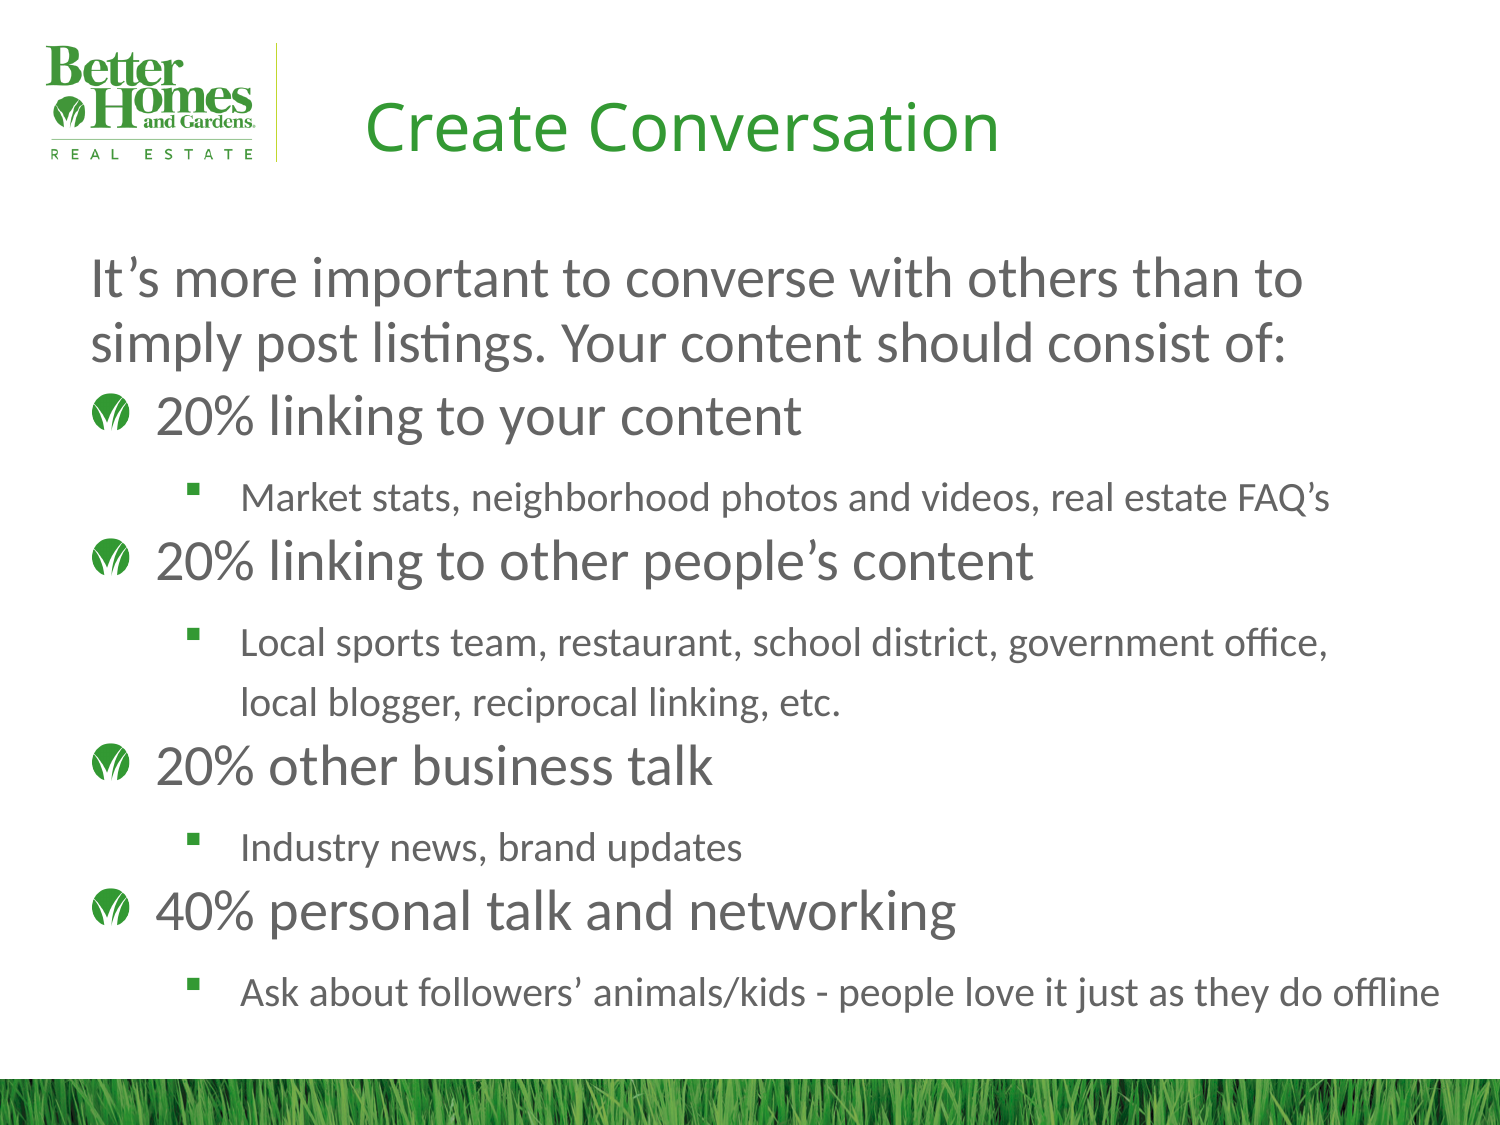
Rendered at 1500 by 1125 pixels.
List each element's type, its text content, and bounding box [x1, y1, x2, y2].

picture [42, 42, 258, 163]
list It’s more important to converse with others than to simply post listings. Your content should consist of: 20% linking to your content Market stats, neighborhood photos and videos, real estate FAQ’s 20% linking to other people’s content Local sports team, restaurant, school district, government office, local blogger, reciprocal linking, etc. 20% other business talk Industry news, brand updates 40% personal talk and networking Ask about followers’ animals/kids - people love it just as they do offline [75, 237, 1463, 1025]
picture [90, 886, 131, 928]
picture [90, 391, 131, 433]
picture [0, 1079, 1500, 1125]
title Create Conversation [349, 37, 1488, 225]
picture [90, 741, 131, 783]
picture [90, 536, 131, 578]
